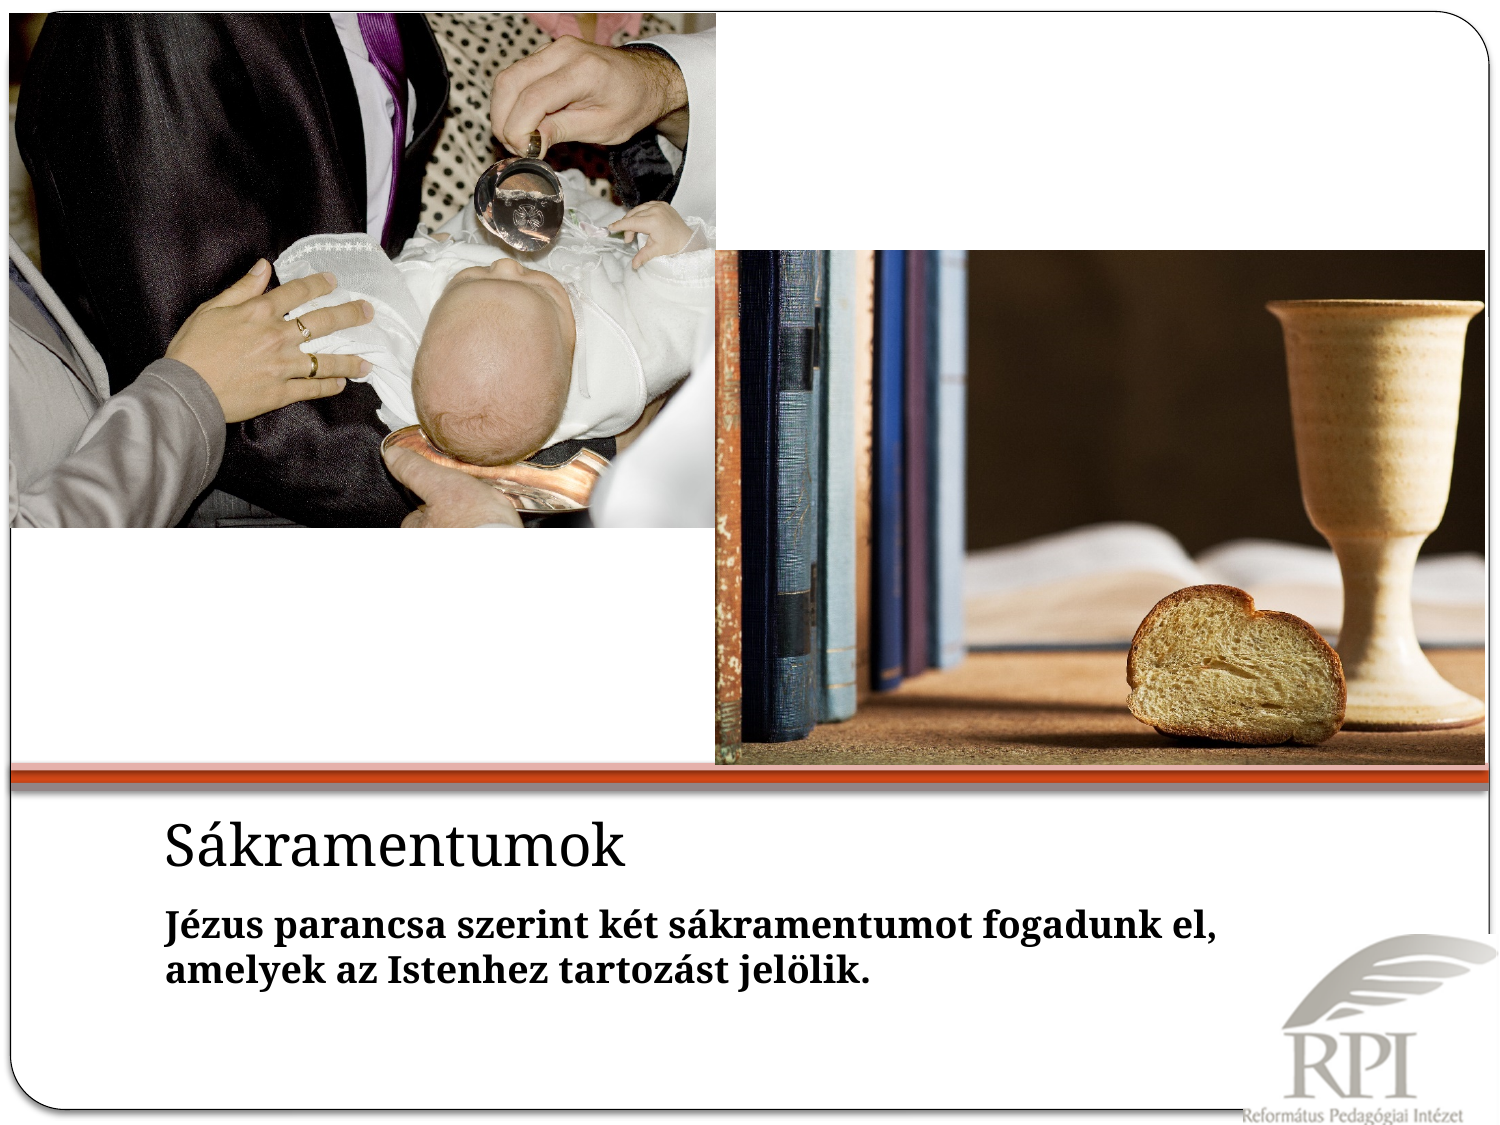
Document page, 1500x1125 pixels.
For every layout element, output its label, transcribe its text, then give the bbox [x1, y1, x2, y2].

list Jézus parancsa szerint két sákramentumot fogadunk el, amelyek az Istenhez tartozást jelölik. [150, 893, 1350, 1006]
picture [1243, 933, 1500, 1125]
title Sákramentumok [150, 803, 1350, 890]
picture [9, 13, 1485, 765]
